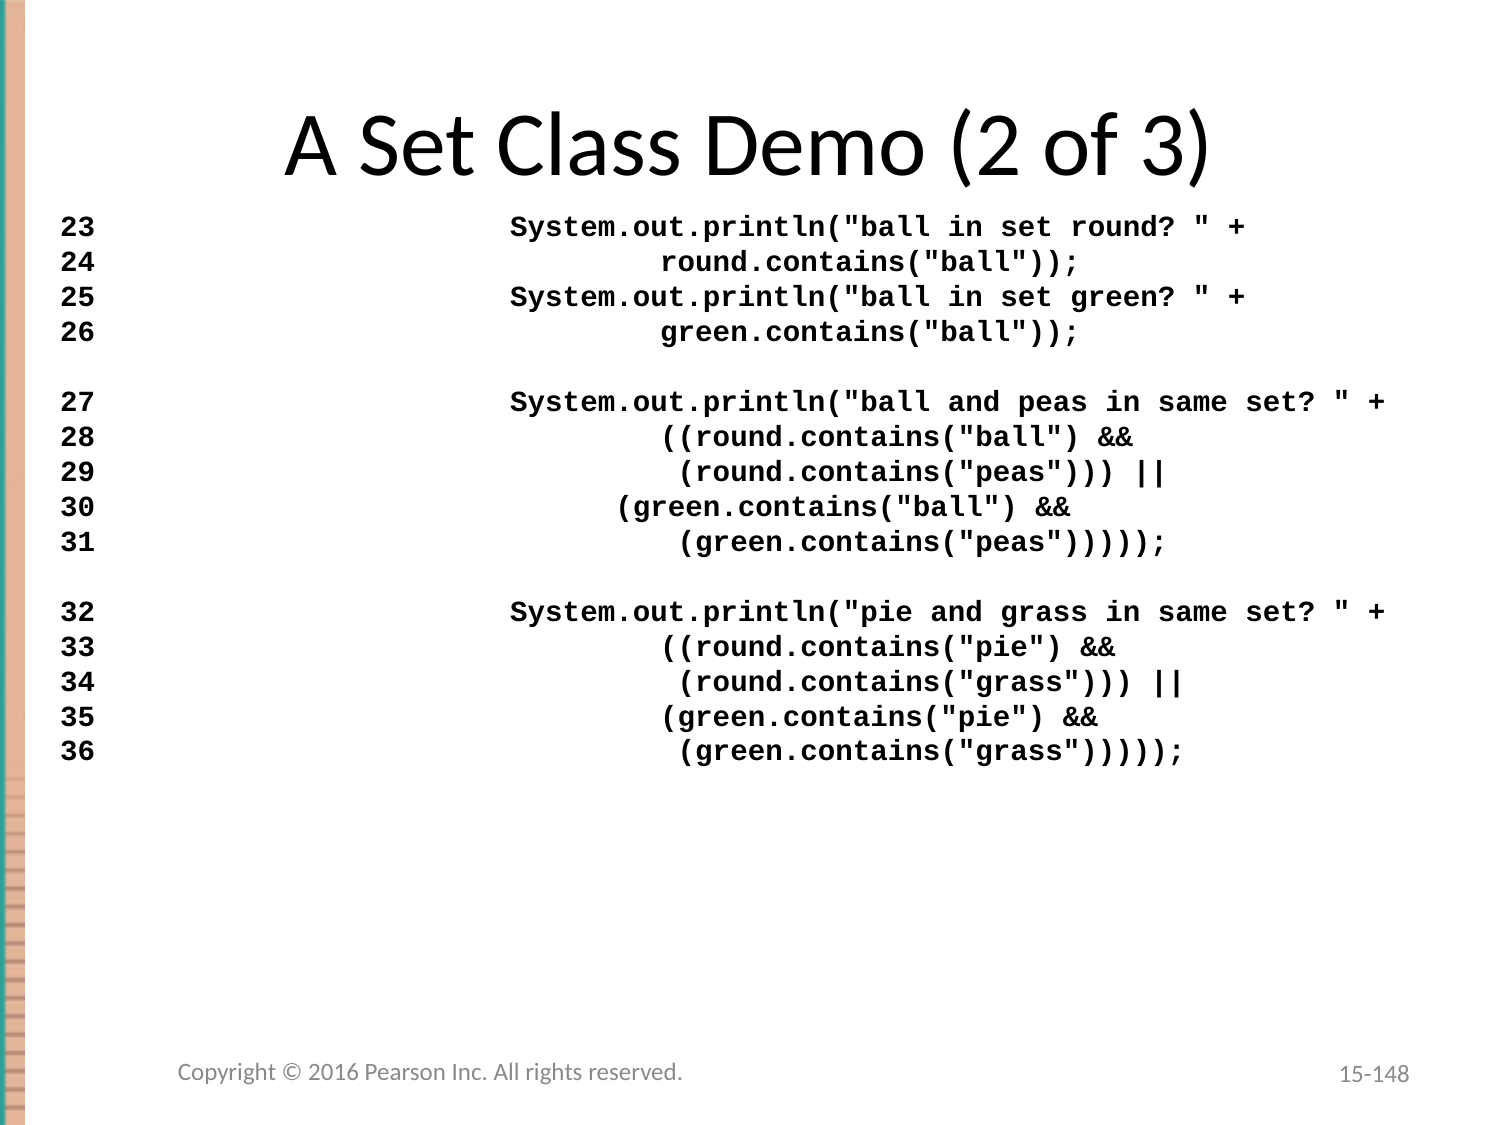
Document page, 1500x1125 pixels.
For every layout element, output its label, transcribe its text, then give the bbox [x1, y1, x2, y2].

footer Copyright © 2016 Pearson Inc. All rights reserved. [75, 1040, 788, 1100]
title A Set Class Demo (2 of 3) [75, 45, 1425, 233]
text_box 23 System.out.println("ball in set round? " + 24 round.contains("ball")); 25 System.out.println("ball in set green? " + 26 green.contains("ball")); 27 System.out.println("ball and peas in same set? " + 28 ((round.contains("ball") && 29 (round.contains("peas"))) || 30 (green.contains("ball") && 31 (green.contains("peas"))))); 32 System.out.println("pie and grass in same set? " + 33 ((round.contains("pie") && 34 (round.contains("grass"))) || 35 (green.contains("pie") && 36 (green.contains("grass"))))); [45, 199, 1400, 809]
slide_number 15-148 [1074, 1042, 1425, 1103]
picture [0, 0, 25, 1125]
